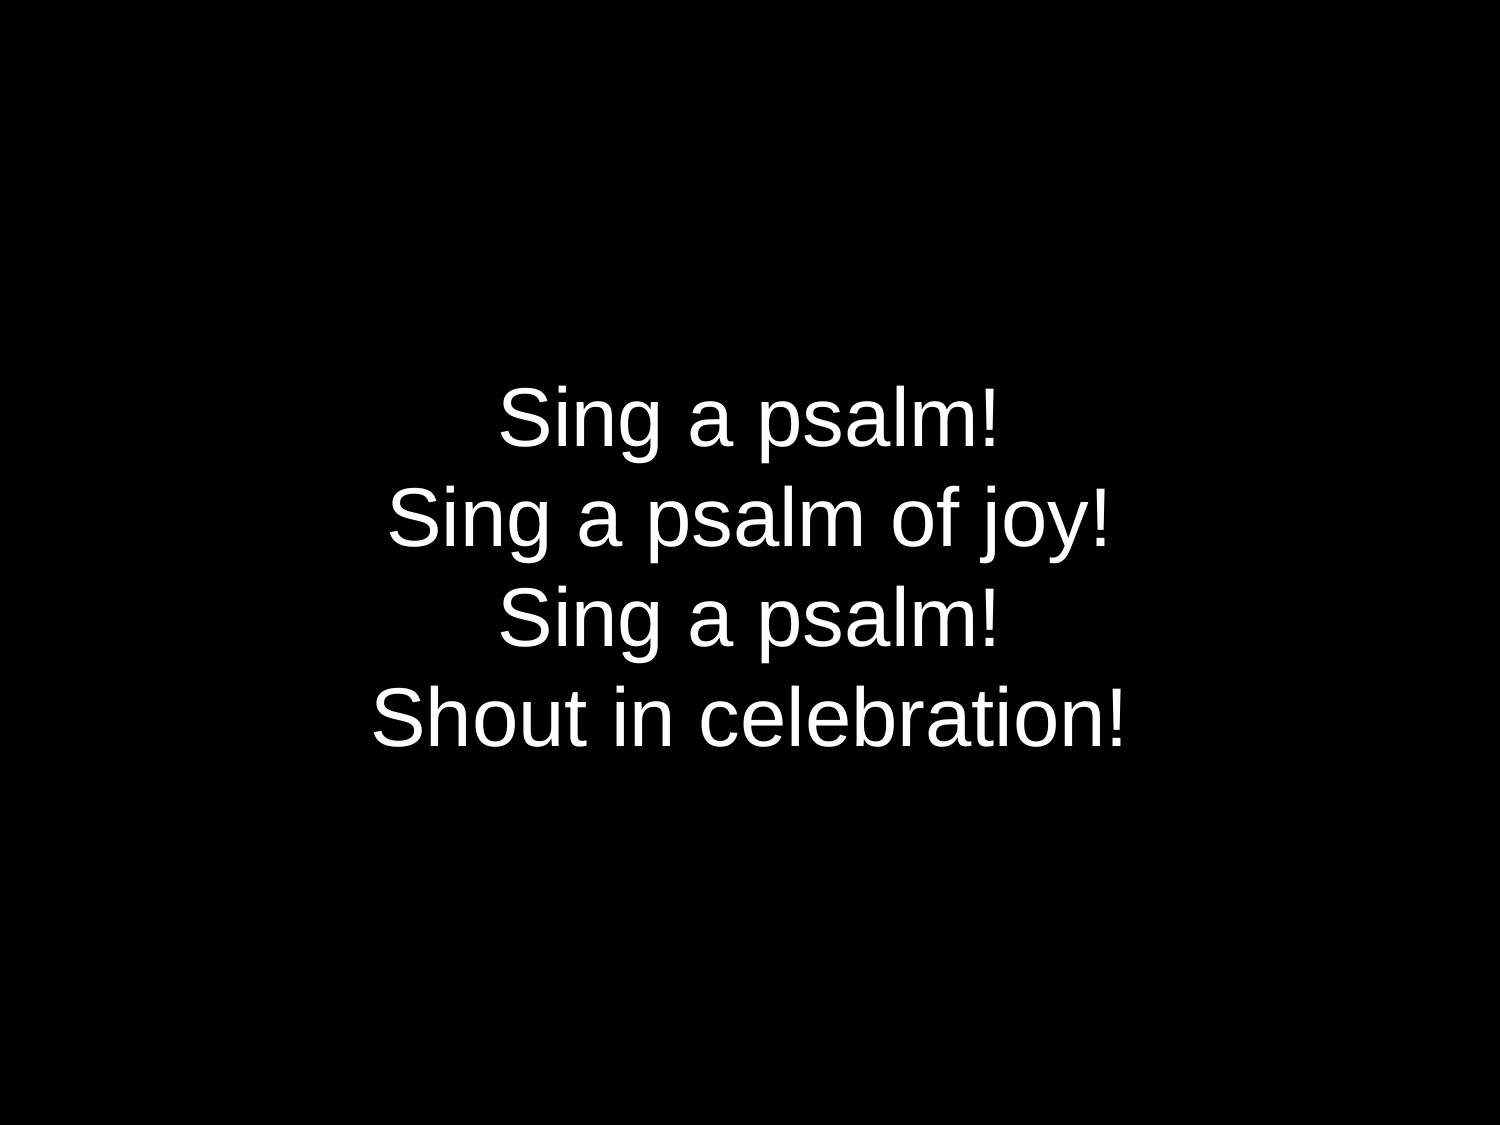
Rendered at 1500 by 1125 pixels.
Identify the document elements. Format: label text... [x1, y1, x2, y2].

text_box Sing a psalm! Sing a psalm of joy! Sing a psalm! Shout in celebration! [30, 355, 1470, 771]
